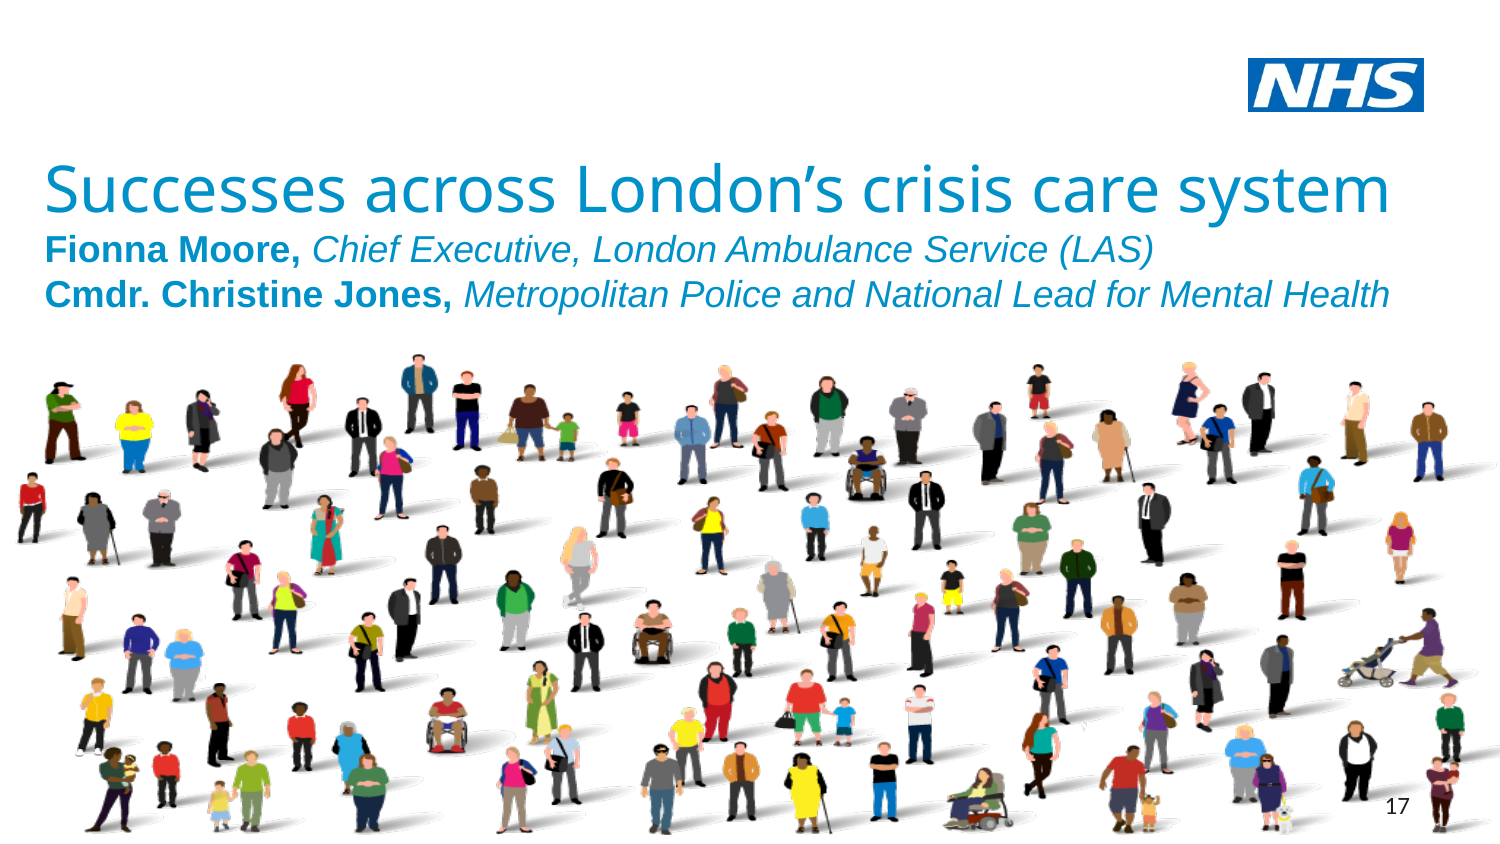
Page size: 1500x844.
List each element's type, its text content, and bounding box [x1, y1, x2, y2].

slide_number 17 [1074, 782, 1425, 827]
picture [1248, 58, 1424, 112]
text_box Successes across London’s crisis care system Fionna Moore, Chief Executive, London Ambulance Service (LAS) Cmdr. Christine Jones, Metropolitan Police and National Lead for Mental Health [44, 140, 1500, 322]
picture [0, 350, 1500, 844]
